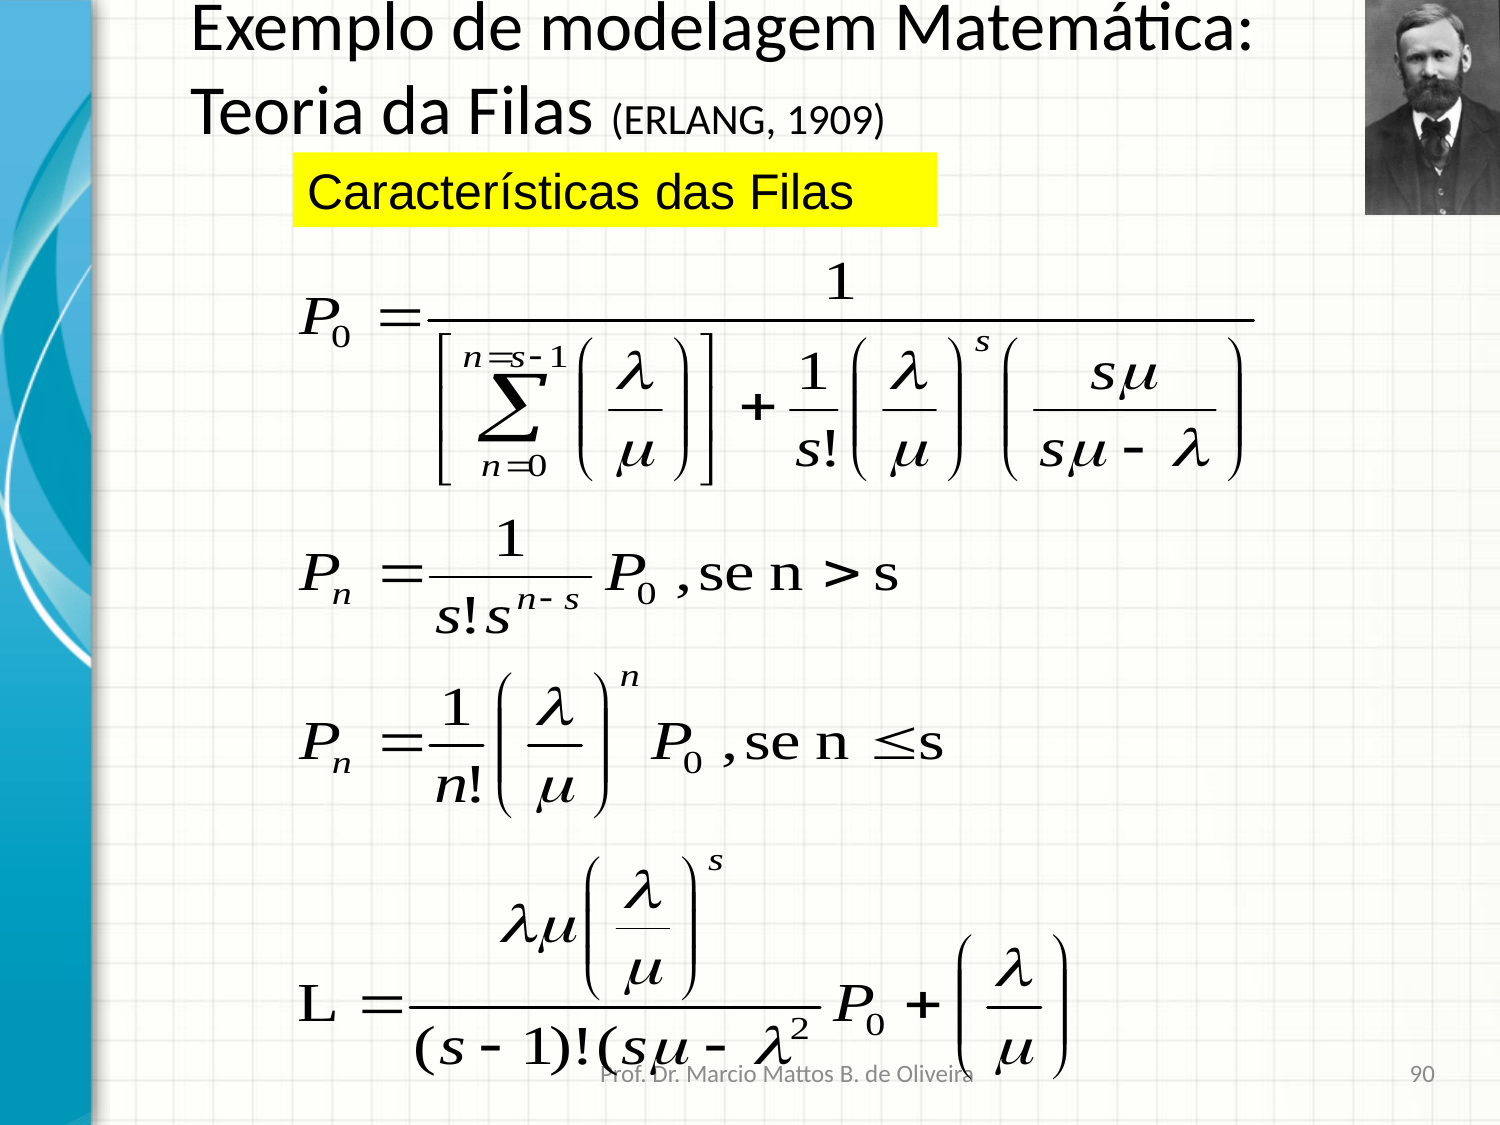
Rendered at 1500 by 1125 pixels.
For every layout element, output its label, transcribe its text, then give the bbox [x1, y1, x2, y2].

text_box Características das Filas [292, 152, 938, 228]
slide_number 90 [1100, 1042, 1450, 1103]
footer Prof. Dr. Marcio Mattos B. de Oliveira [549, 1099, 1025, 1103]
picture [0, 0, 1500, 1125]
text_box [286, 245, 1266, 1092]
title Exemplo de modelagem Matemática: Teoria da Filas (ERLANG, 1909) [175, 0, 1278, 164]
